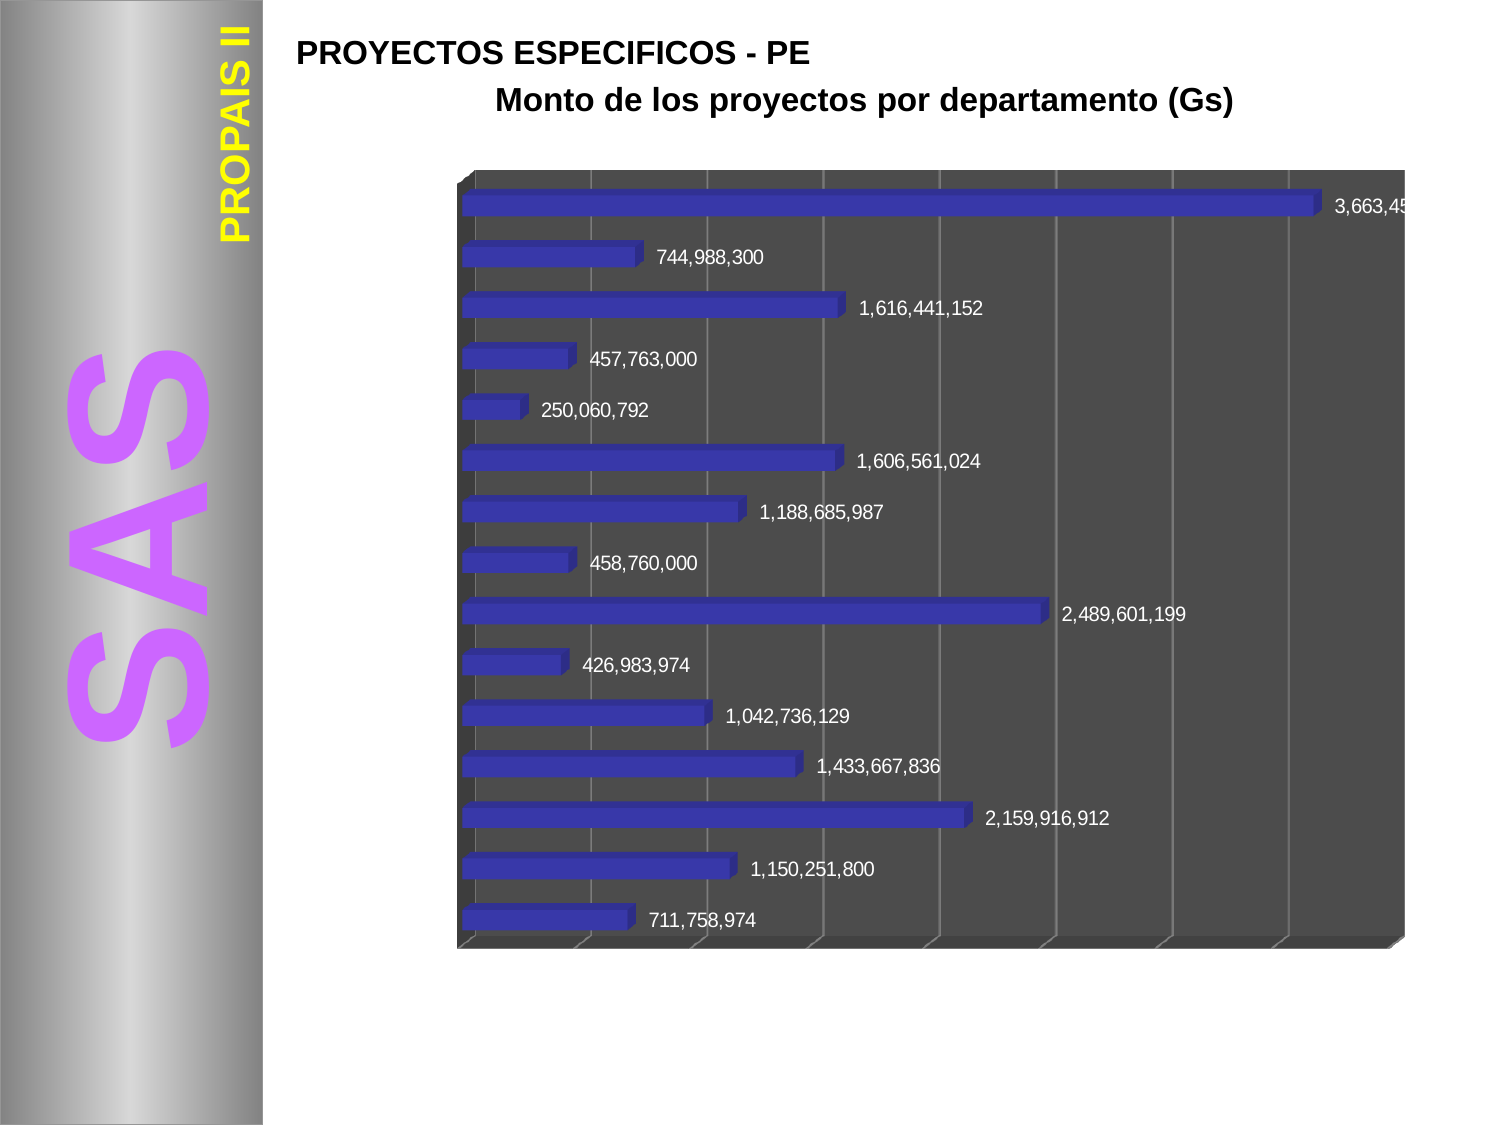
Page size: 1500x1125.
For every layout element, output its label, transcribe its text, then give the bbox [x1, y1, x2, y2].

text_box [0, 0, 263, 1125]
text_box Monto de los proyectos por departamento (Gs) [480, 70, 1301, 125]
chart [290, 152, 1466, 1079]
text_box PROYECTOS ESPECIFICOS - PE [281, 23, 1102, 79]
text_box SAS [0, 328, 255, 770]
text_box PROPAIS II [200, 0, 265, 259]
